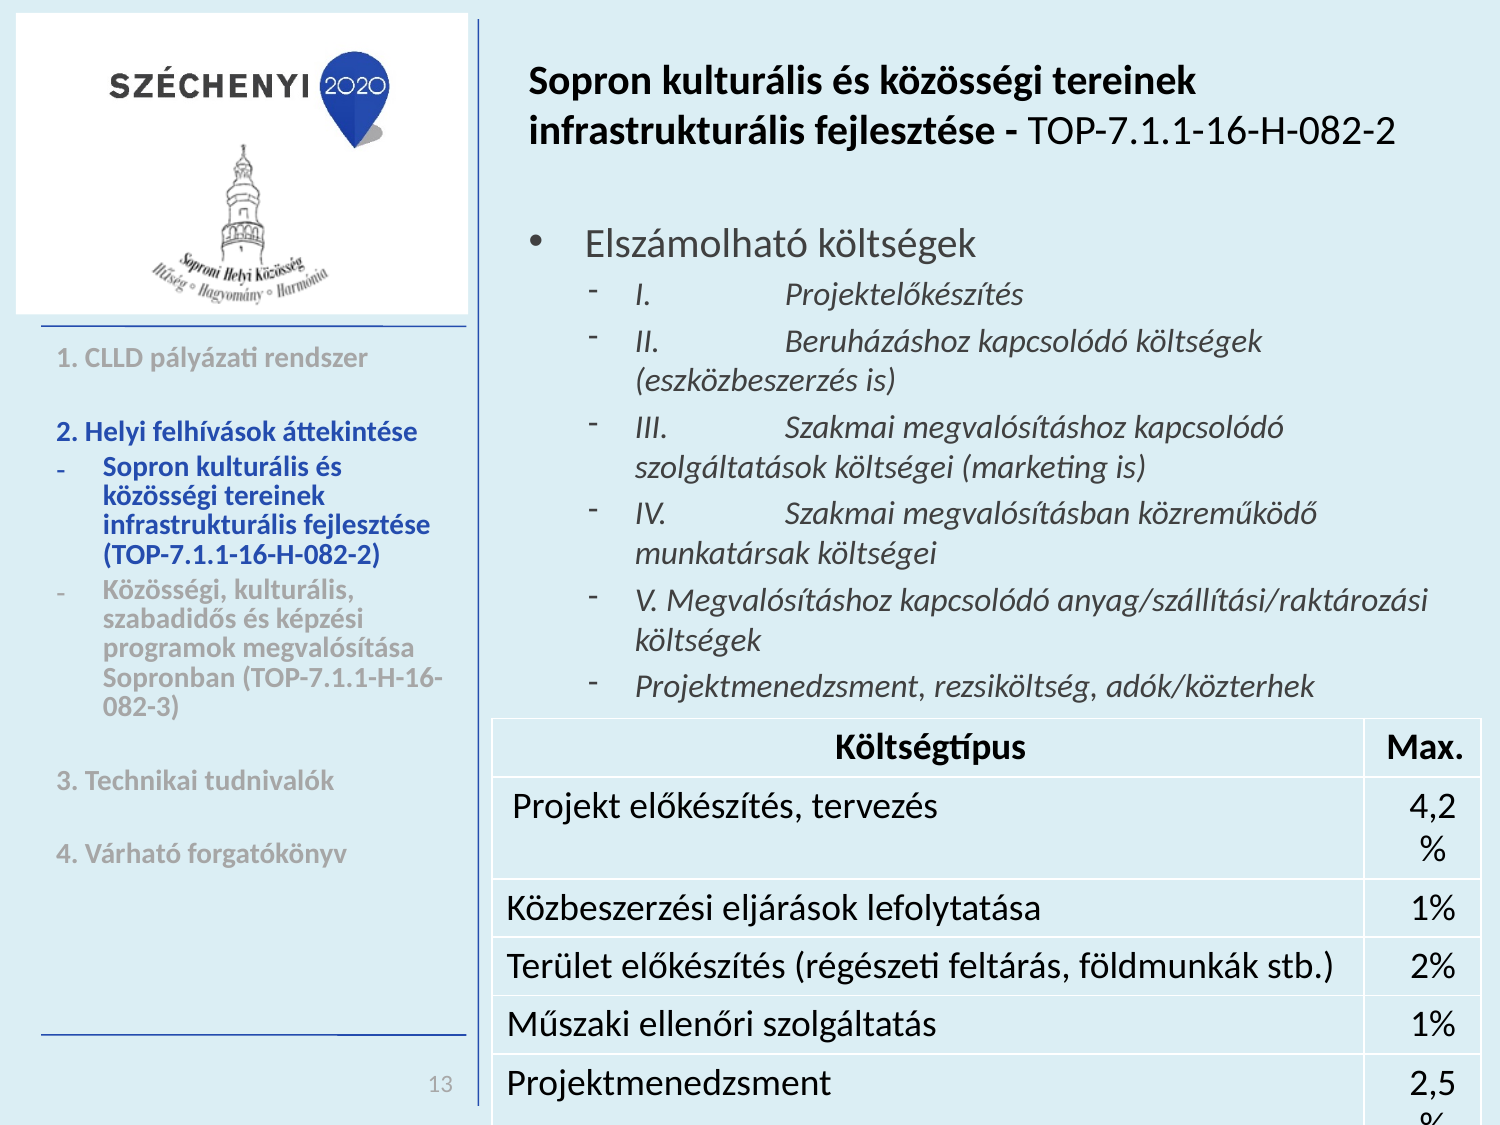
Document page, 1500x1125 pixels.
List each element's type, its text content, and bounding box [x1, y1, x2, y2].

table_cell Közbeszerzési eljárások lefolytatása [493, 880, 1363, 936]
table_header Max. [1365, 719, 1480, 776]
table_cell 2% [1365, 938, 1480, 995]
text_box Elszámolható költségek I. Projektelőkészítés II. Beruházáshoz kapcsolódó költségek (eszközbeszerzés is) III. Szakmai megvalósításhoz kapcsolódó szolgáltatások költségei (marketing is) IV. Szakmai megvalósításban közreműködő munkatársak költségei V. Megvalósításhoz kapcsolódó anyag/szállítási/raktározási költségek Projektmenedzsment, rezsiköltség, adók/közterhek [513, 208, 1459, 718]
picture [41, 33, 467, 313]
table_cell Terület előkészítés (régészeti feltárás, földmunkák stb.) [493, 938, 1363, 995]
table_cell 1% [1365, 996, 1480, 1053]
table_cell Projektmenedzsment [493, 1055, 1363, 1125]
text_box 1. CLLD pályázati rendszer 2. Helyi felhívások áttekintése Sopron kulturális és közösségi tereinek infrastrukturális fejlesztése (TOP-7.1.1-16-H-082-2) Közösségi, kulturális, szabadidős és képzési programok megvalósítása Sopronban (TOP-7.1.1-H-16-082-3) 3. Technikai tudnivalók 4. Várható forgatókönyv [41, 338, 467, 1024]
text_box 13 [383, 1052, 469, 1113]
table_cell Projekt előkészítés, tervezés [493, 778, 1363, 878]
table_cell 2,5% [1365, 1055, 1480, 1125]
table_header Költségtípus [493, 719, 1363, 776]
text_box Sopron kulturális és közösségi tereinek infrastrukturális fejlesztése - TOP-7.1.1-16-H-082-2 [513, 45, 1459, 185]
table_cell 4,2% [1365, 778, 1480, 878]
table_cell Műszaki ellenőri szolgáltatás [493, 996, 1363, 1053]
table_cell 1% [1365, 880, 1480, 936]
